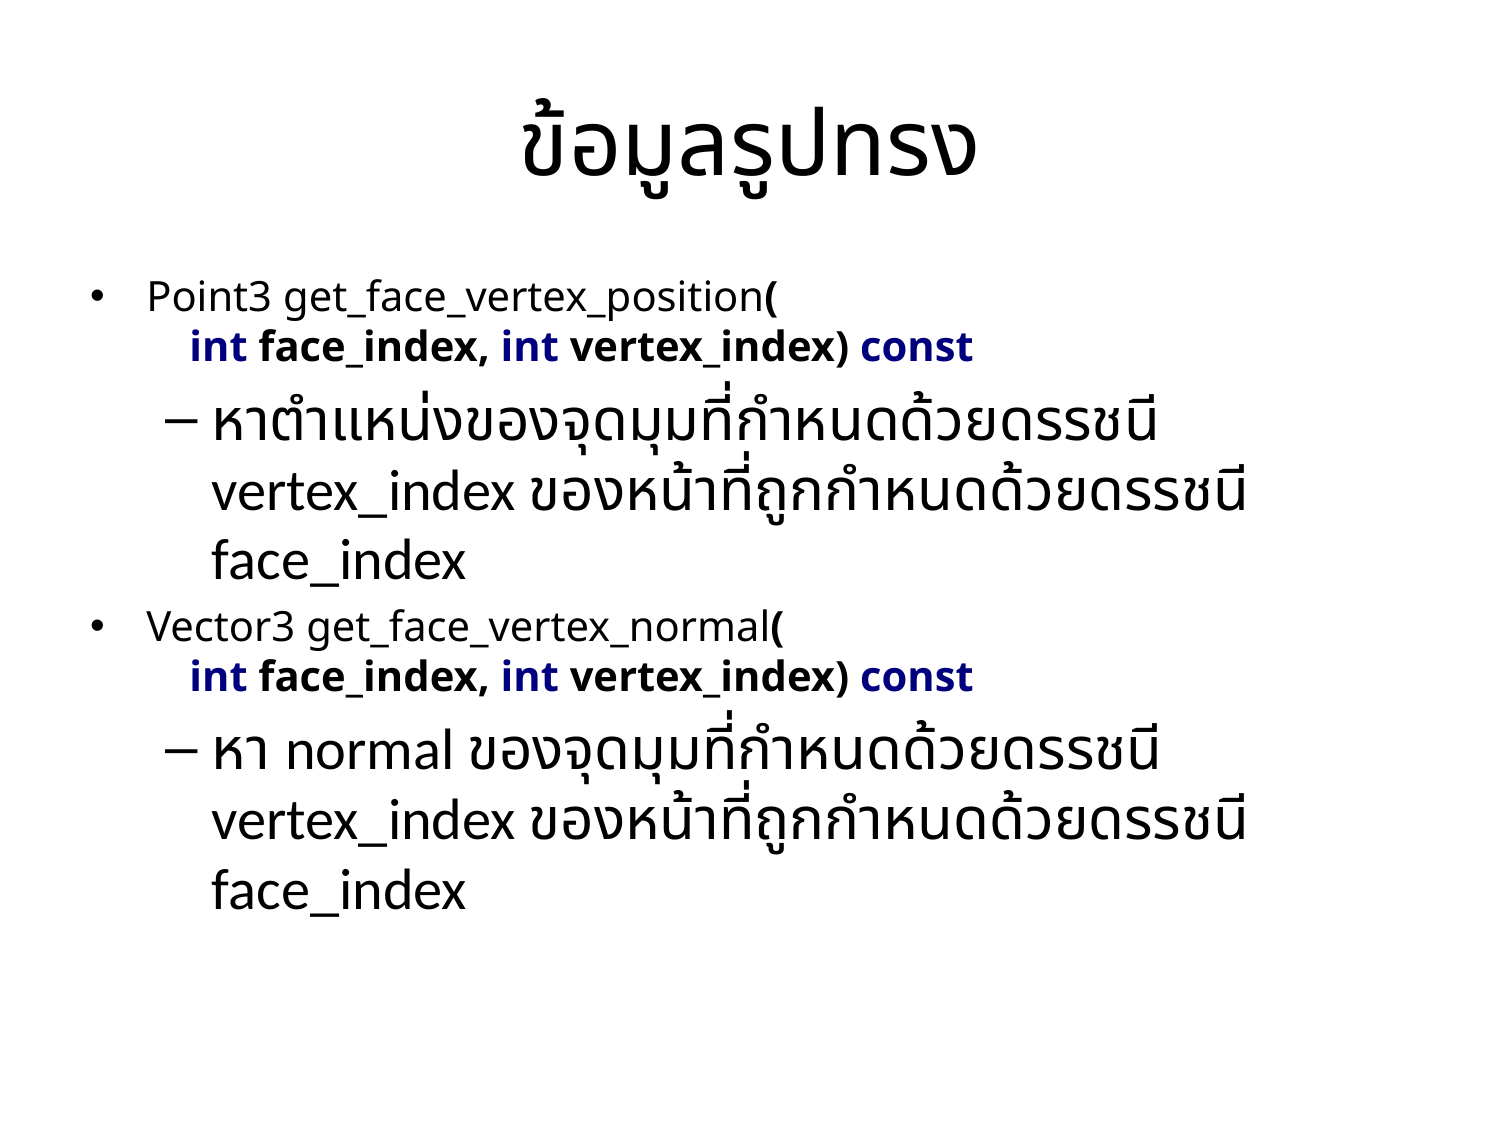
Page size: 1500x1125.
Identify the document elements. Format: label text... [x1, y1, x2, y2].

title ข้อมูลรูปทรง [75, 45, 1425, 233]
list Point3 get_face_vertex_position( int face_index, int vertex_index) const หาตำแหน่งของจุดมุมที่กำหนดด้วยดรรชนี vertex_index ของหน้าที่ถูกกำหนดด้วยดรรชนี face_index Vector3 get_face_vertex_normal( int face_index, int vertex_index) const หา normal ของจุดมุมที่กำหนดด้วยดรรชนี vertex_index ของหน้าที่ถูกกำหนดด้วยดรรชนี face_index [75, 262, 1425, 1005]
